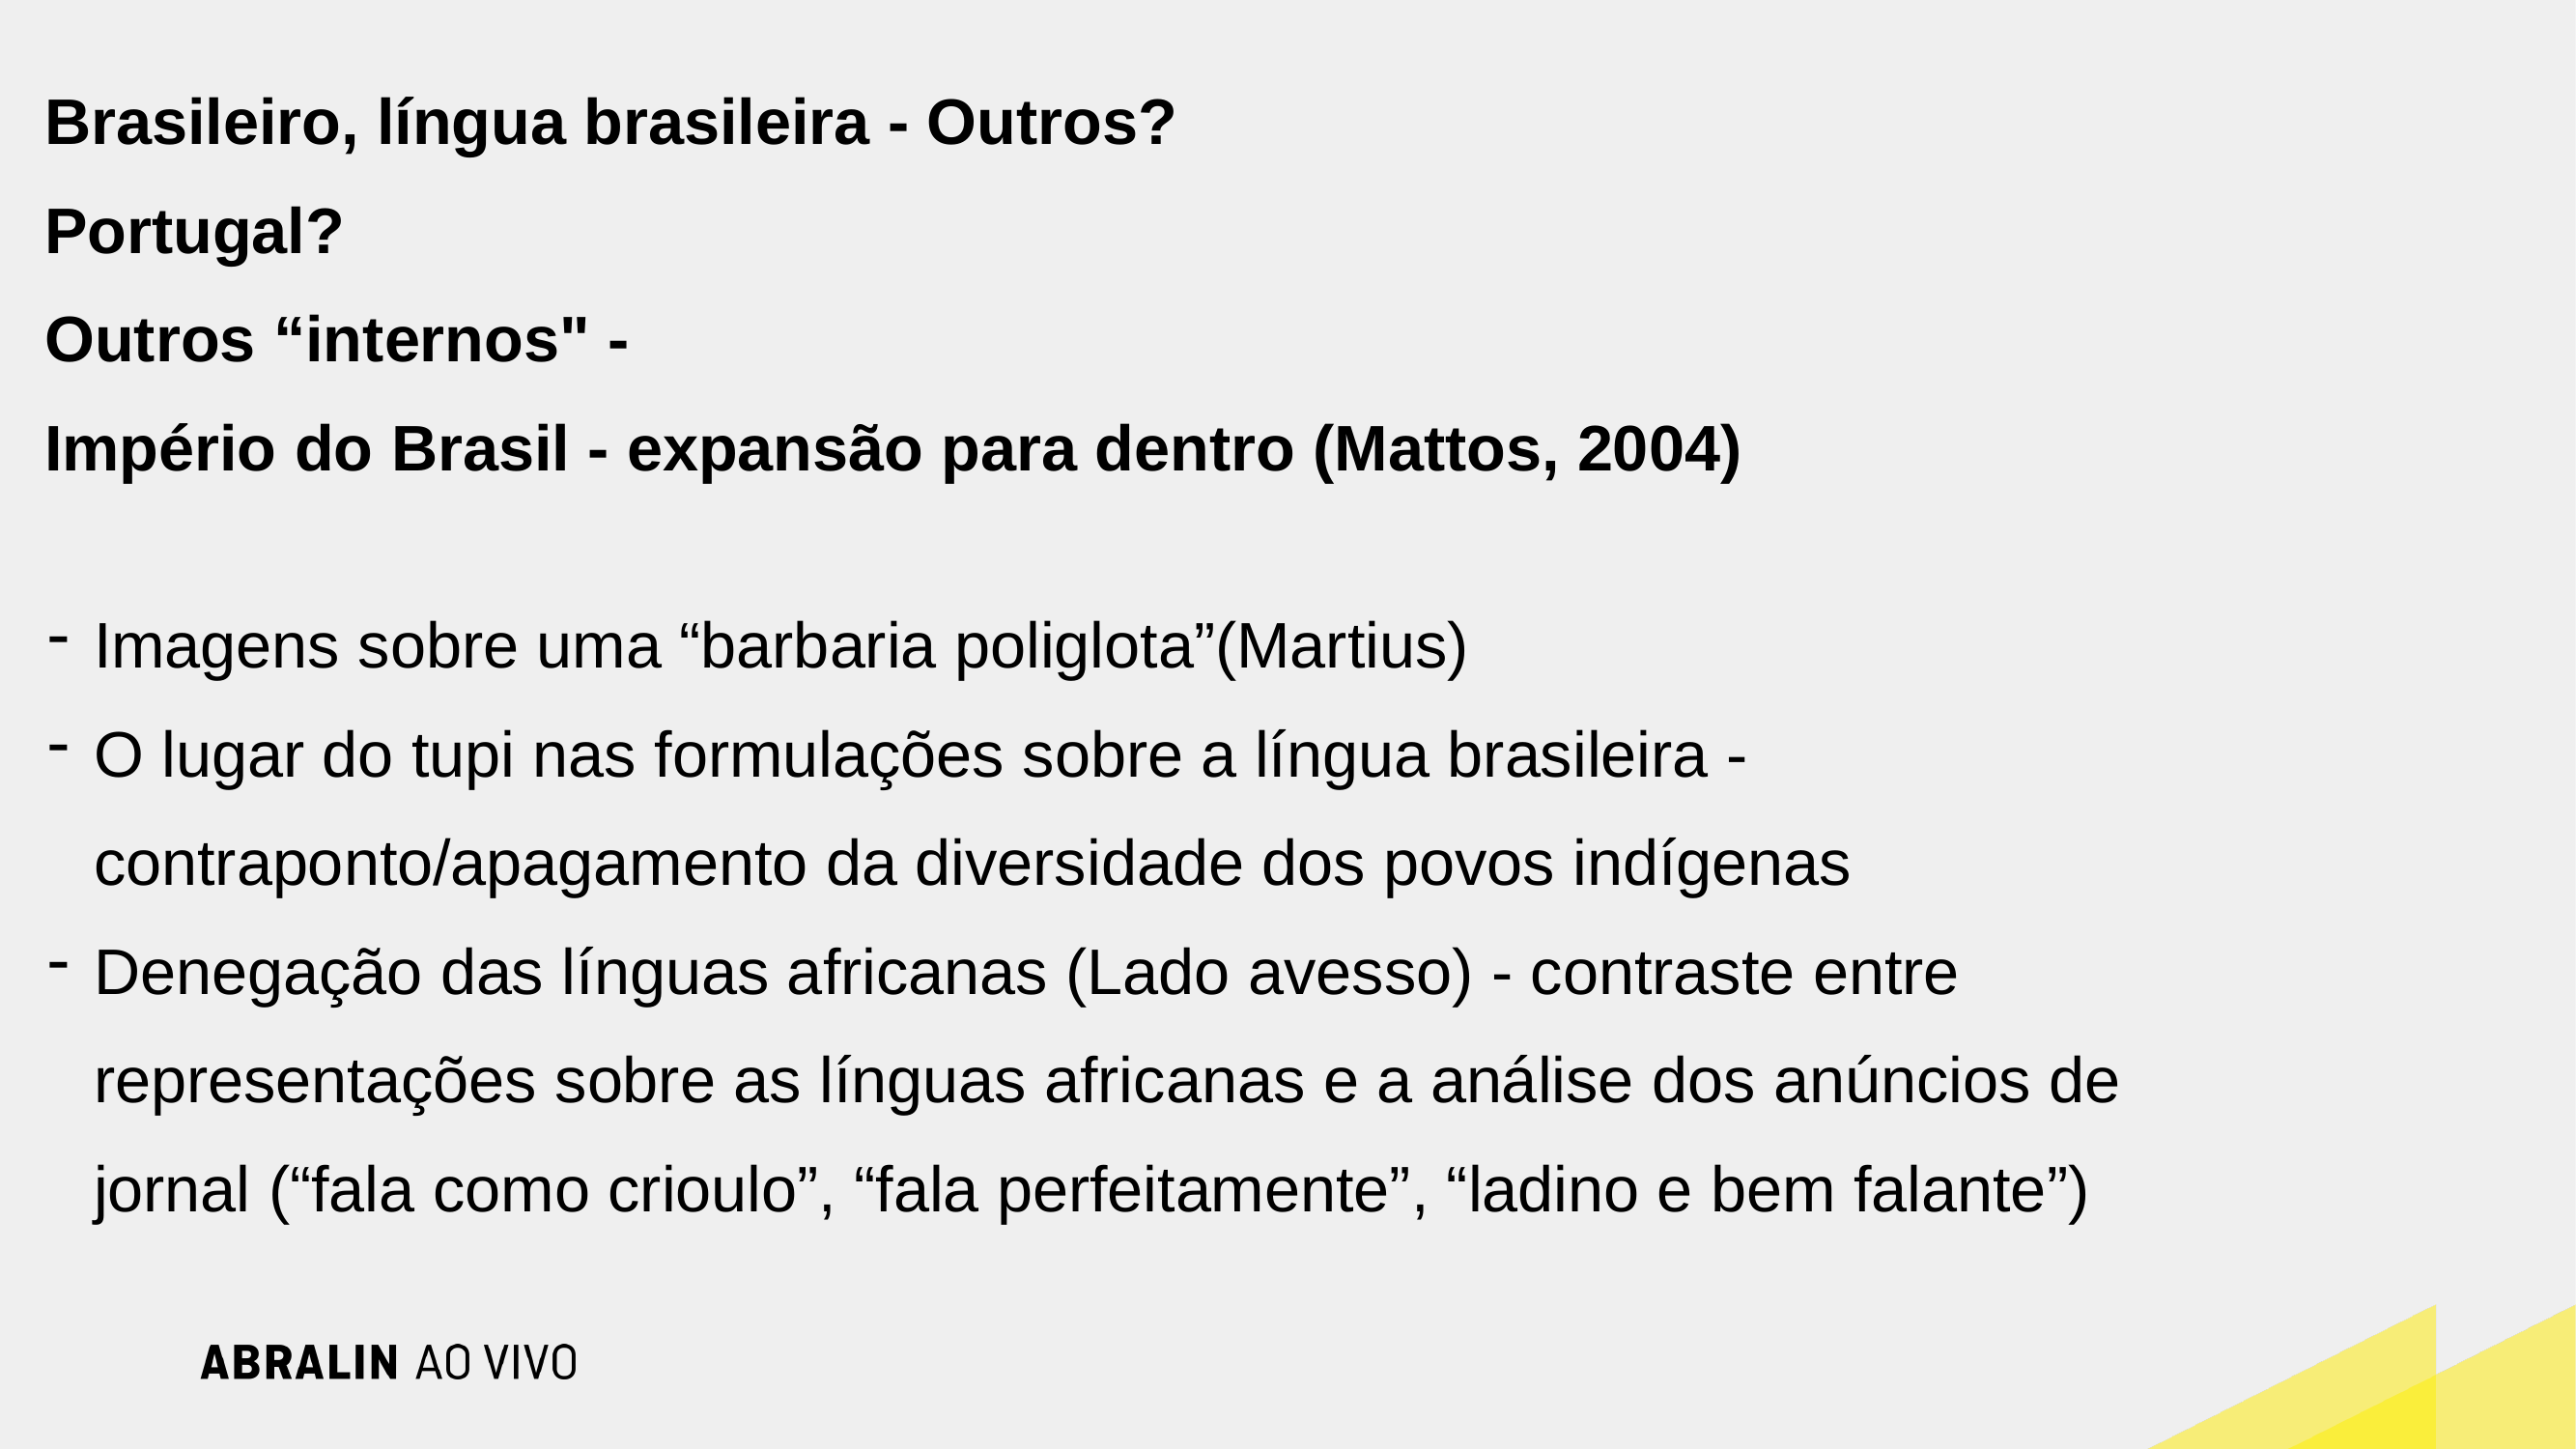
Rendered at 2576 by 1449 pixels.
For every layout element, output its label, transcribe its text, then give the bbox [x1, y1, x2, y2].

text_box Imagens sobre uma “barbaria poliglota”(Martius) O lugar do tupi nas formulações sobre a língua brasileira - contraponto/apagamento da diversidade dos povos indígenas Denegação das línguas africanas (Lado avesso) - contraste entre representações sobre as línguas africanas e a análise dos anúncios de jornal (“fala como crioulo”, “fala perfeitamente”, “ladino e bem falante”) [40, 565, 2279, 1232]
text_box Brasileiro, língua brasileira - Outros? Portugal? Outros “internos" - Império do Brasil - expansão para dentro (Mattos, 2004) [37, 42, 1751, 491]
picture [2147, 1304, 2576, 1449]
picture [197, 1344, 579, 1379]
